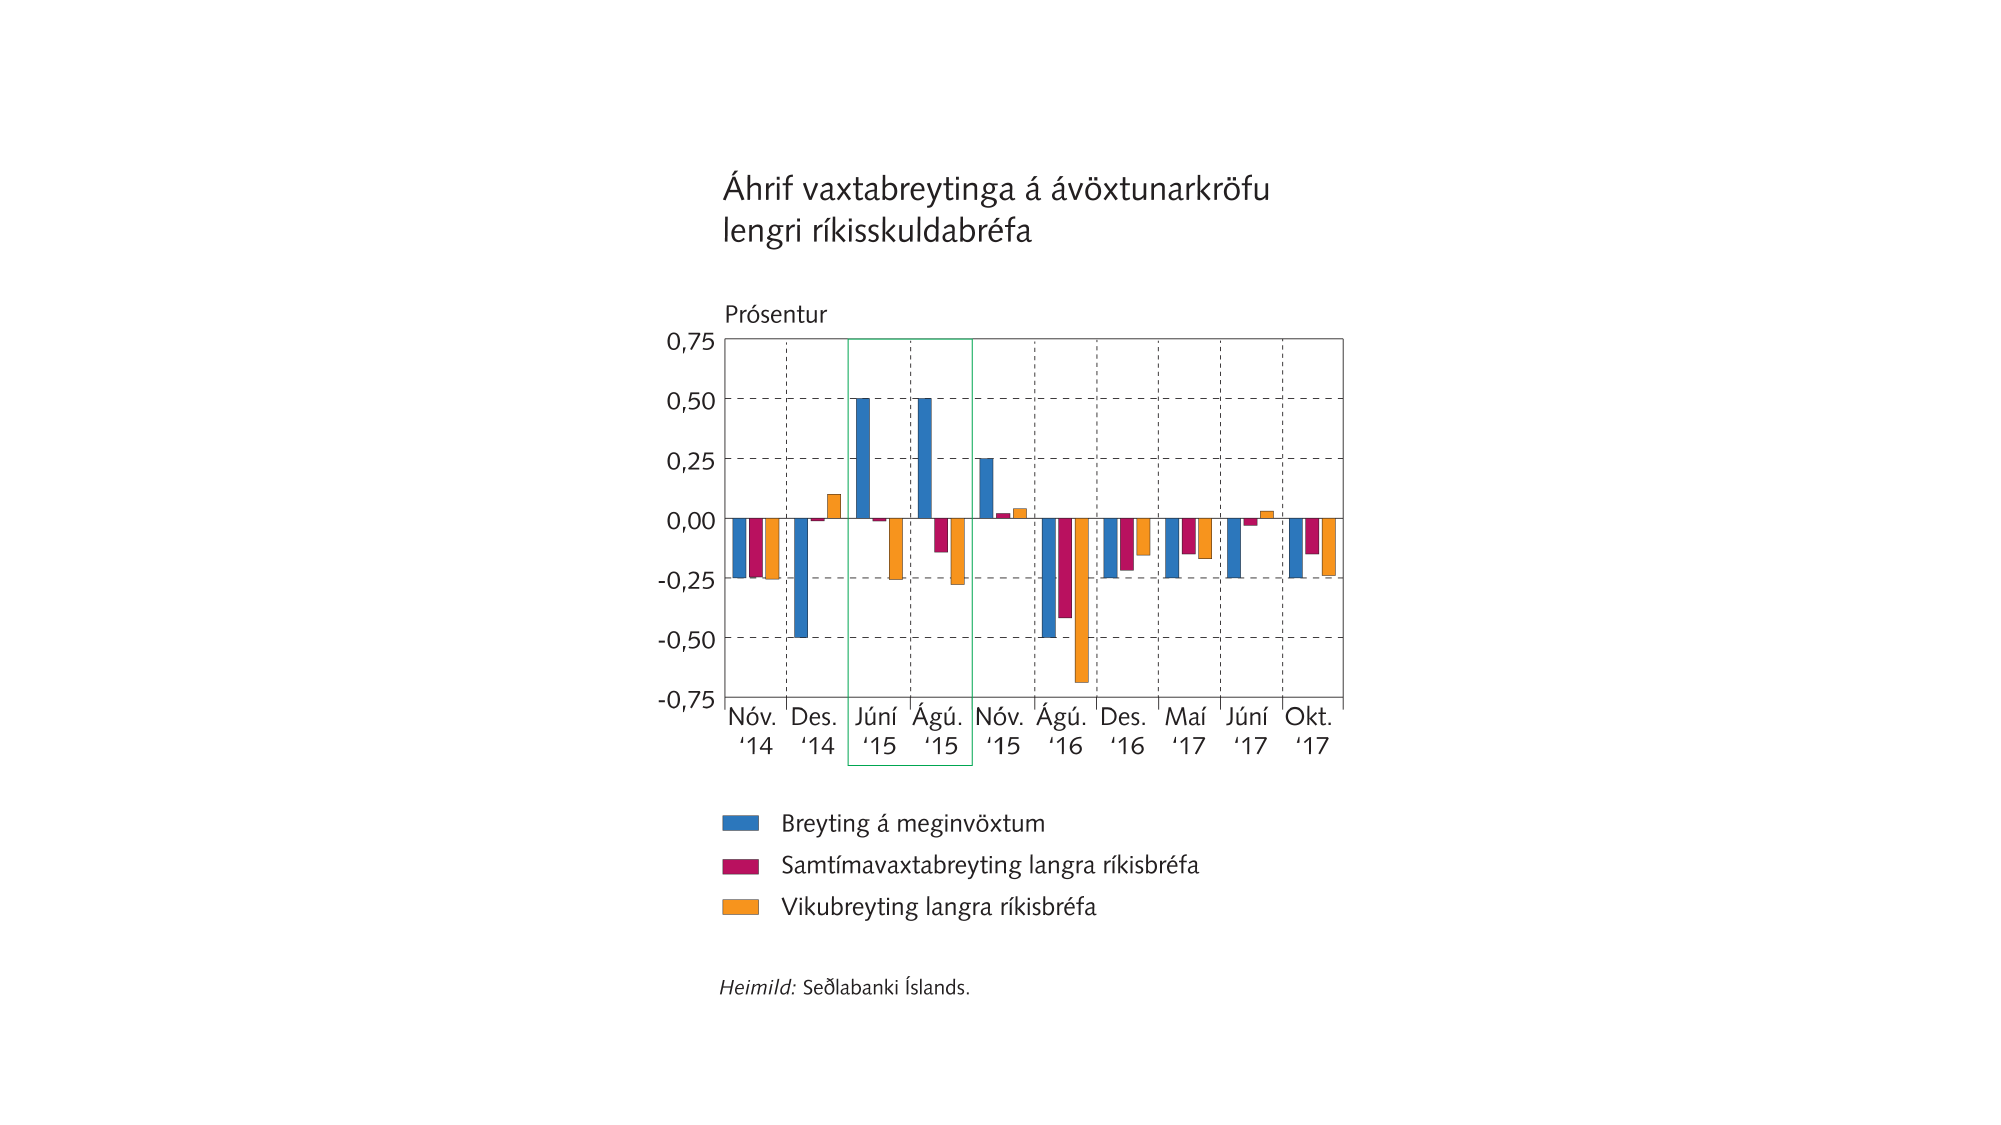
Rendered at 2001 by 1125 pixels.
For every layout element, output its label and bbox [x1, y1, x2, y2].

picture [656, 125, 1344, 1000]
